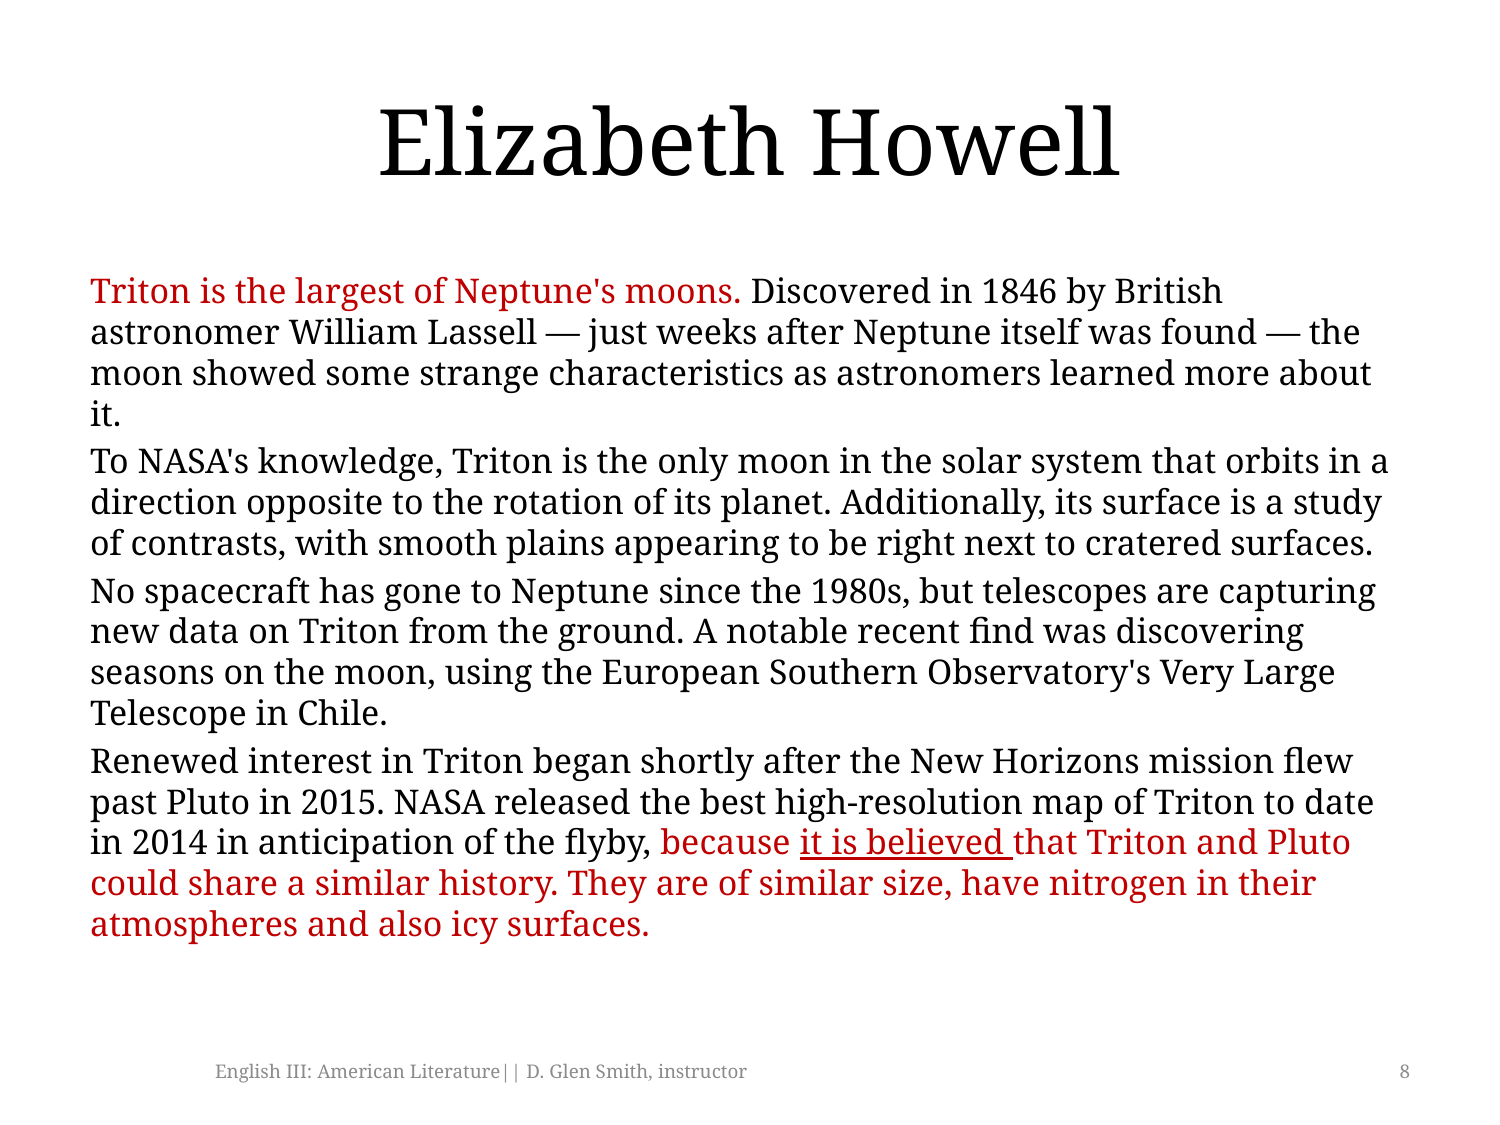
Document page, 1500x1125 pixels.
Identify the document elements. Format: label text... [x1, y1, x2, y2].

list Triton is the largest of Neptune's moons. Discovered in 1846 by British astronomer William Lassell — just weeks after Neptune itself was found — the moon showed some strange characteristics as astronomers learned more about it. To NASA's knowledge, Triton is the only moon in the solar system that orbits in a direction opposite to the rotation of its planet. Additionally, its surface is a study of contrasts, with smooth plains appearing to be right next to cratered surfaces. No spacecraft has gone to Neptune since the 1980s, but telescopes are capturing new data on Triton from the ground. A notable recent find was discovering seasons on the moon, using the European Southern Observatory's Very Large Telescope in Chile. Renewed interest in Triton began shortly after the New Horizons mission flew past Pluto in 2015. NASA released the best high-resolution map of Triton to date in 2014 in anticipation of the flyby, because it is believed that Triton and Pluto could share a similar history. They are of similar size, have nitrogen in their atmospheres and also icy surfaces. [75, 262, 1425, 1005]
footer English III: American Literature|| D. Glen Smith, instructor [200, 1042, 1074, 1103]
title Elizabeth Howell [75, 45, 1425, 233]
slide_number 8 [1074, 1042, 1425, 1103]
